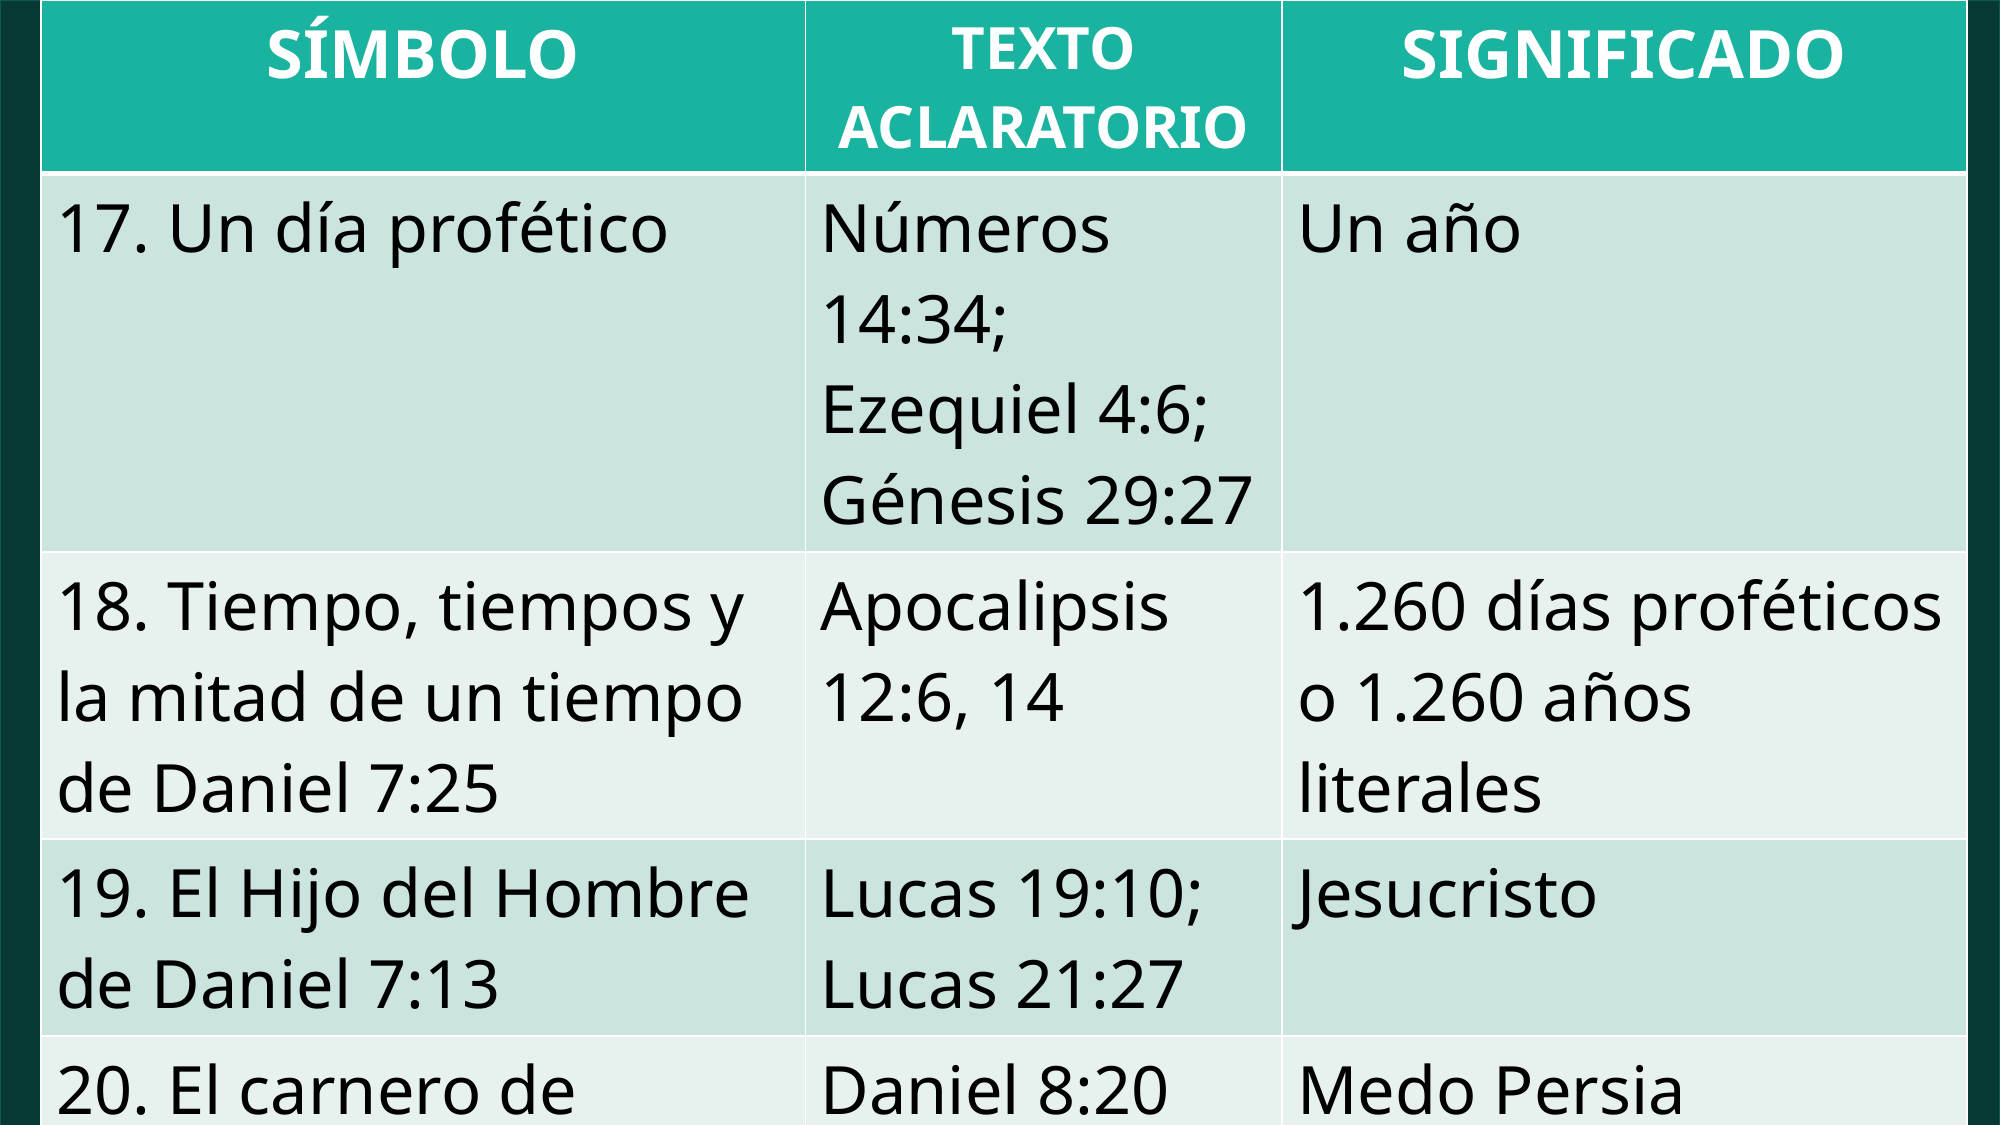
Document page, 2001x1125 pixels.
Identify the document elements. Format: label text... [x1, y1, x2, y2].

table_cell 19. El Hijo del Hombre de Daniel 7:13 [42, 840, 805, 1035]
table_cell Daniel 8:20 [806, 1037, 1281, 1125]
table_cell 18. Tiempo, tiempos y la mitad de un tiempo de Daniel 7:25 [42, 553, 805, 838]
table_header TEXTO ACLARATORIO [806, 1, 1281, 171]
table_cell Jesucristo [1283, 840, 1966, 1035]
table_header SIGNIFICADO [1283, 1, 1966, 171]
table_cell Un año [1283, 176, 1966, 551]
text_box [1968, 0, 2000, 1125]
table_cell Lucas 19:10; Lucas 21:27 [806, 840, 1281, 1035]
table_cell Números 14:34; Ezequiel 4:6; Génesis 29:27 [806, 176, 1281, 551]
table_header SÍMBOLO [42, 1, 805, 171]
table_cell Medo Persia [1283, 1037, 1966, 1125]
table_cell Apocalipsis 12:6, 14 [806, 553, 1281, 838]
table_cell 1.260 días proféticos o 1.260 años literales [1283, 553, 1966, 838]
text_box [0, 0, 40, 1125]
table_cell 20. El carnero de Daniel 8:3, 4 [42, 1037, 805, 1125]
table_cell 17. Un día profético [42, 176, 805, 551]
